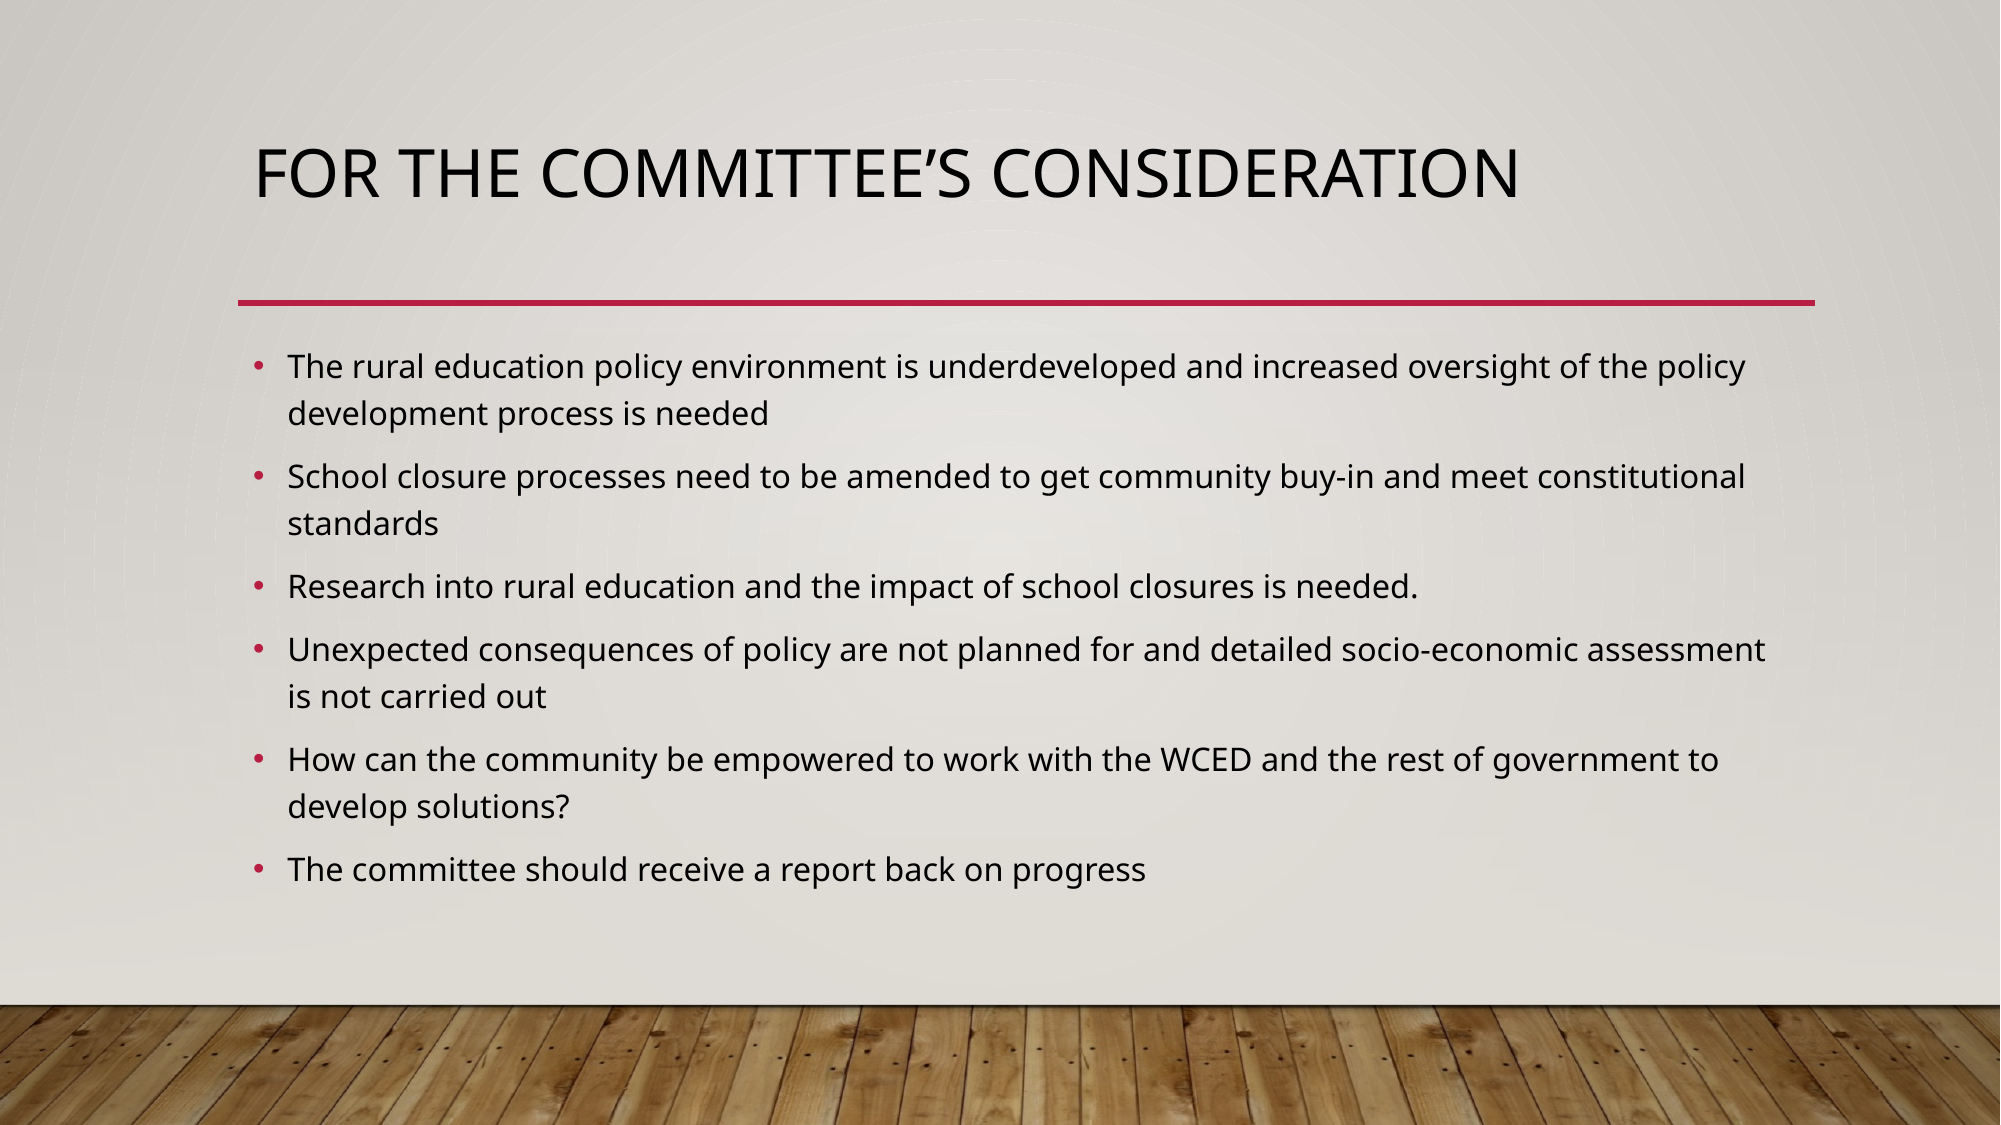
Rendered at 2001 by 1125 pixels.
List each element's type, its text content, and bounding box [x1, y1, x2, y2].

list The rural education policy environment is underdeveloped and increased oversight of the policy development process is needed School closure processes need to be amended to get community buy-in and meet constitutional standards Research into rural education and the impact of school closures is needed. Unexpected consequences of policy are not planned for and detailed socio-economic assessment is not carried out How can the community be empowered to work with the WCED and the rest of government to develop solutions? The committee should receive a report back on progress [238, 330, 1814, 897]
title For the Committee’s consideration [238, 131, 1814, 305]
picture [0, 1005, 2000, 1125]
